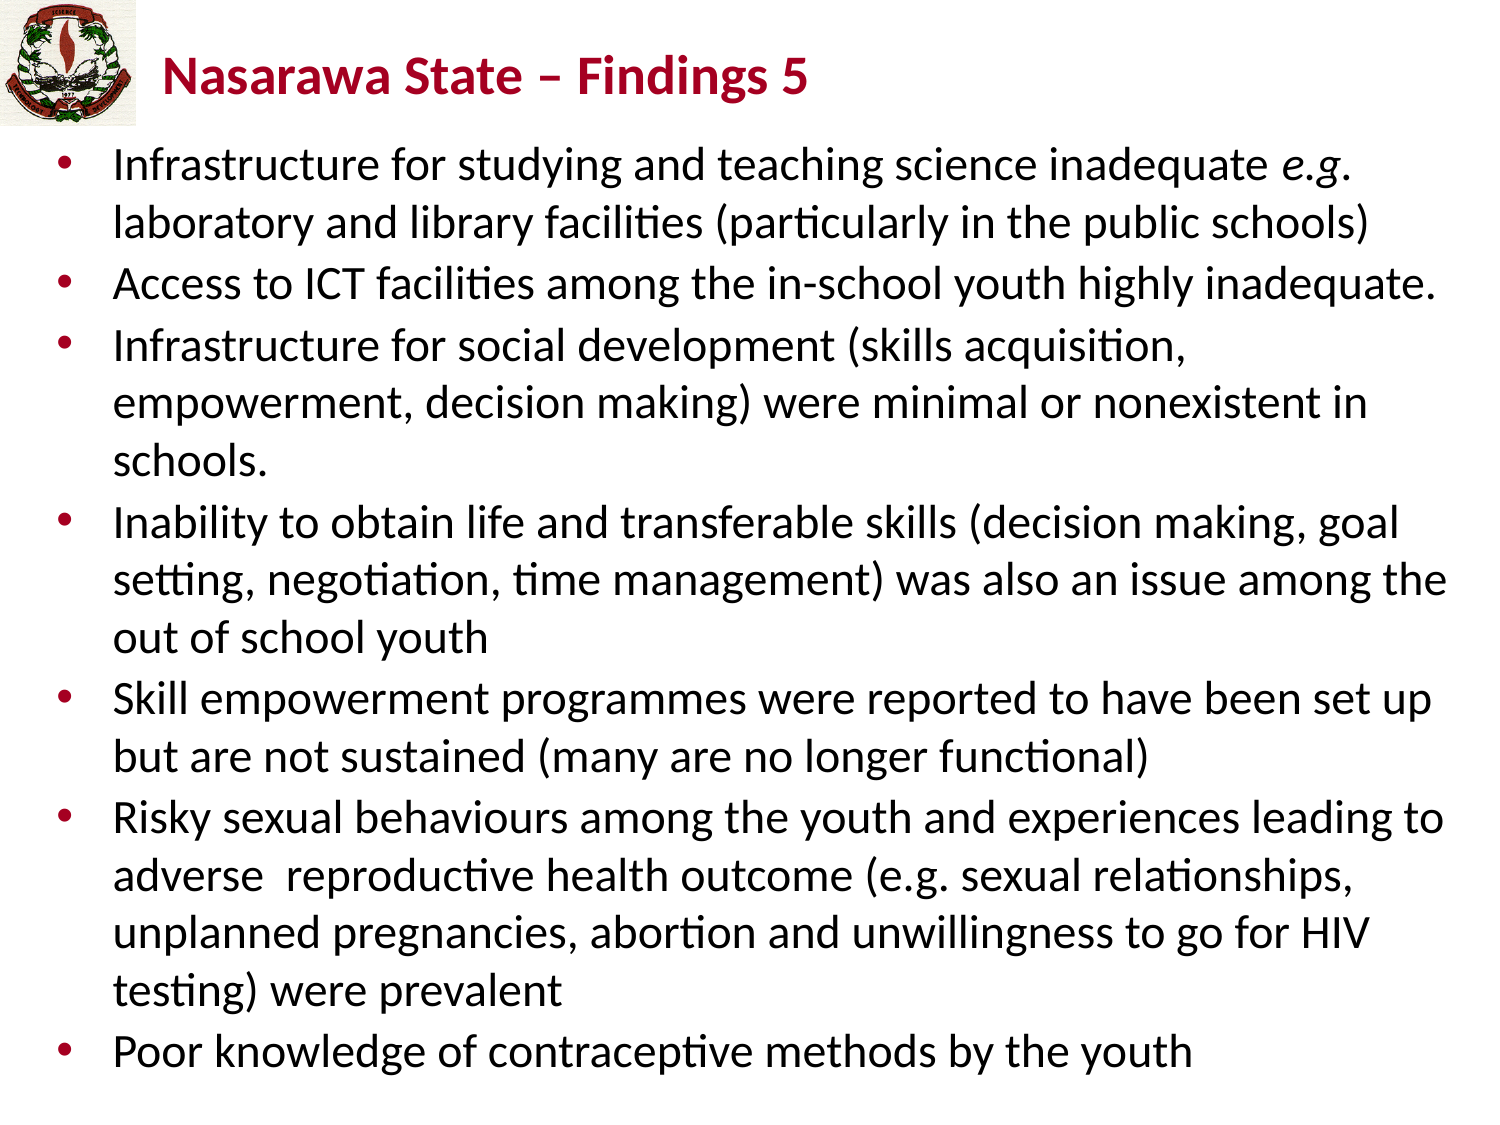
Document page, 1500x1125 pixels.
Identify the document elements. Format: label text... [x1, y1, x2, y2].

list Infrastructure for studying and teaching science inadequate e.g. laboratory and library facilities (particularly in the public schools) Access to ICT facilities among the in-school youth highly inadequate. Infrastructure for social development (skills acquisition, empowerment, decision making) were minimal or nonexistent in schools. Inability to obtain life and transferable skills (decision making, goal setting, negotiation, time management) was also an issue among the out of school youth Skill empowerment programmes were reported to have been set up but are not sustained (many are no longer functional) Risky sexual behaviours among the youth and experiences leading to adverse reproductive health outcome (e.g. sexual relationships, unplanned pregnancies, abortion and unwillingness to go for HIV testing) were prevalent Poor knowledge of contraceptive methods by the youth [41, 125, 1471, 1094]
picture [0, 0, 136, 126]
title Nasarawa State – Findings 5 [147, 30, 1425, 114]
